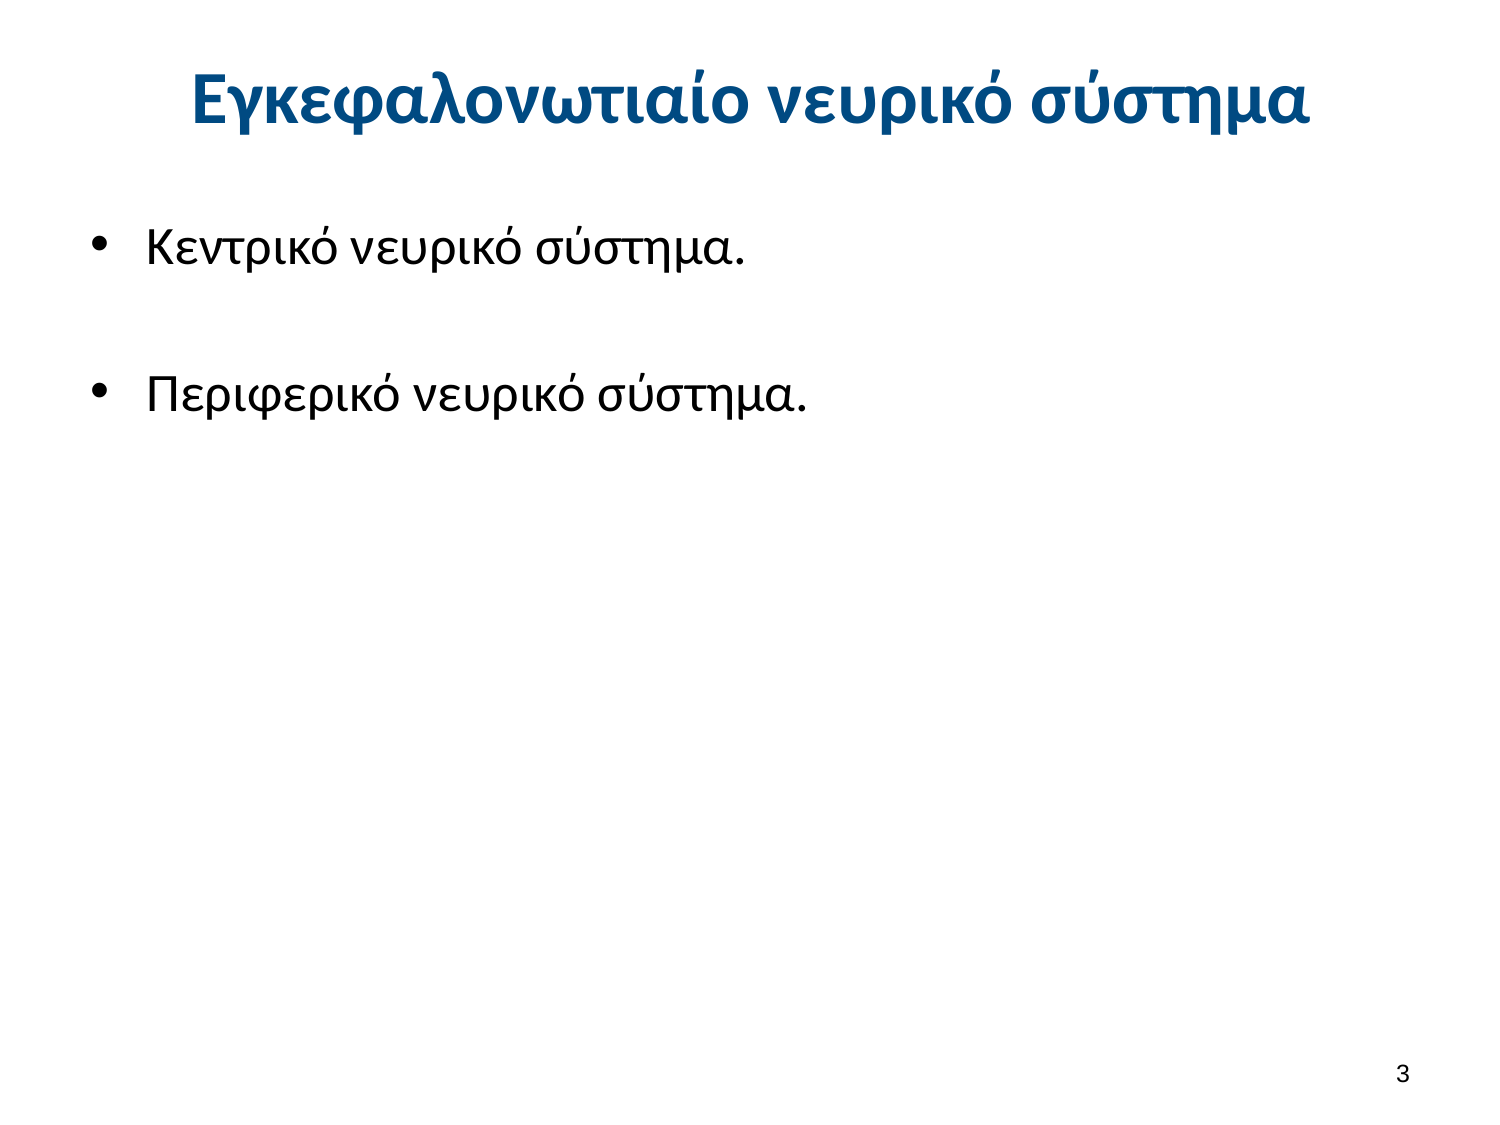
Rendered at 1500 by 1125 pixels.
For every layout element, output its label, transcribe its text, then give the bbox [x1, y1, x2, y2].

list Κεντρικό νευρικό σύστημα. Περιφερικό νευρικό σύστημα. [75, 196, 1425, 1024]
slide_number 2 [1074, 1042, 1425, 1103]
title Εγκεφαλονωτιαίο νευρικό σύστημα [76, 19, 1427, 169]
